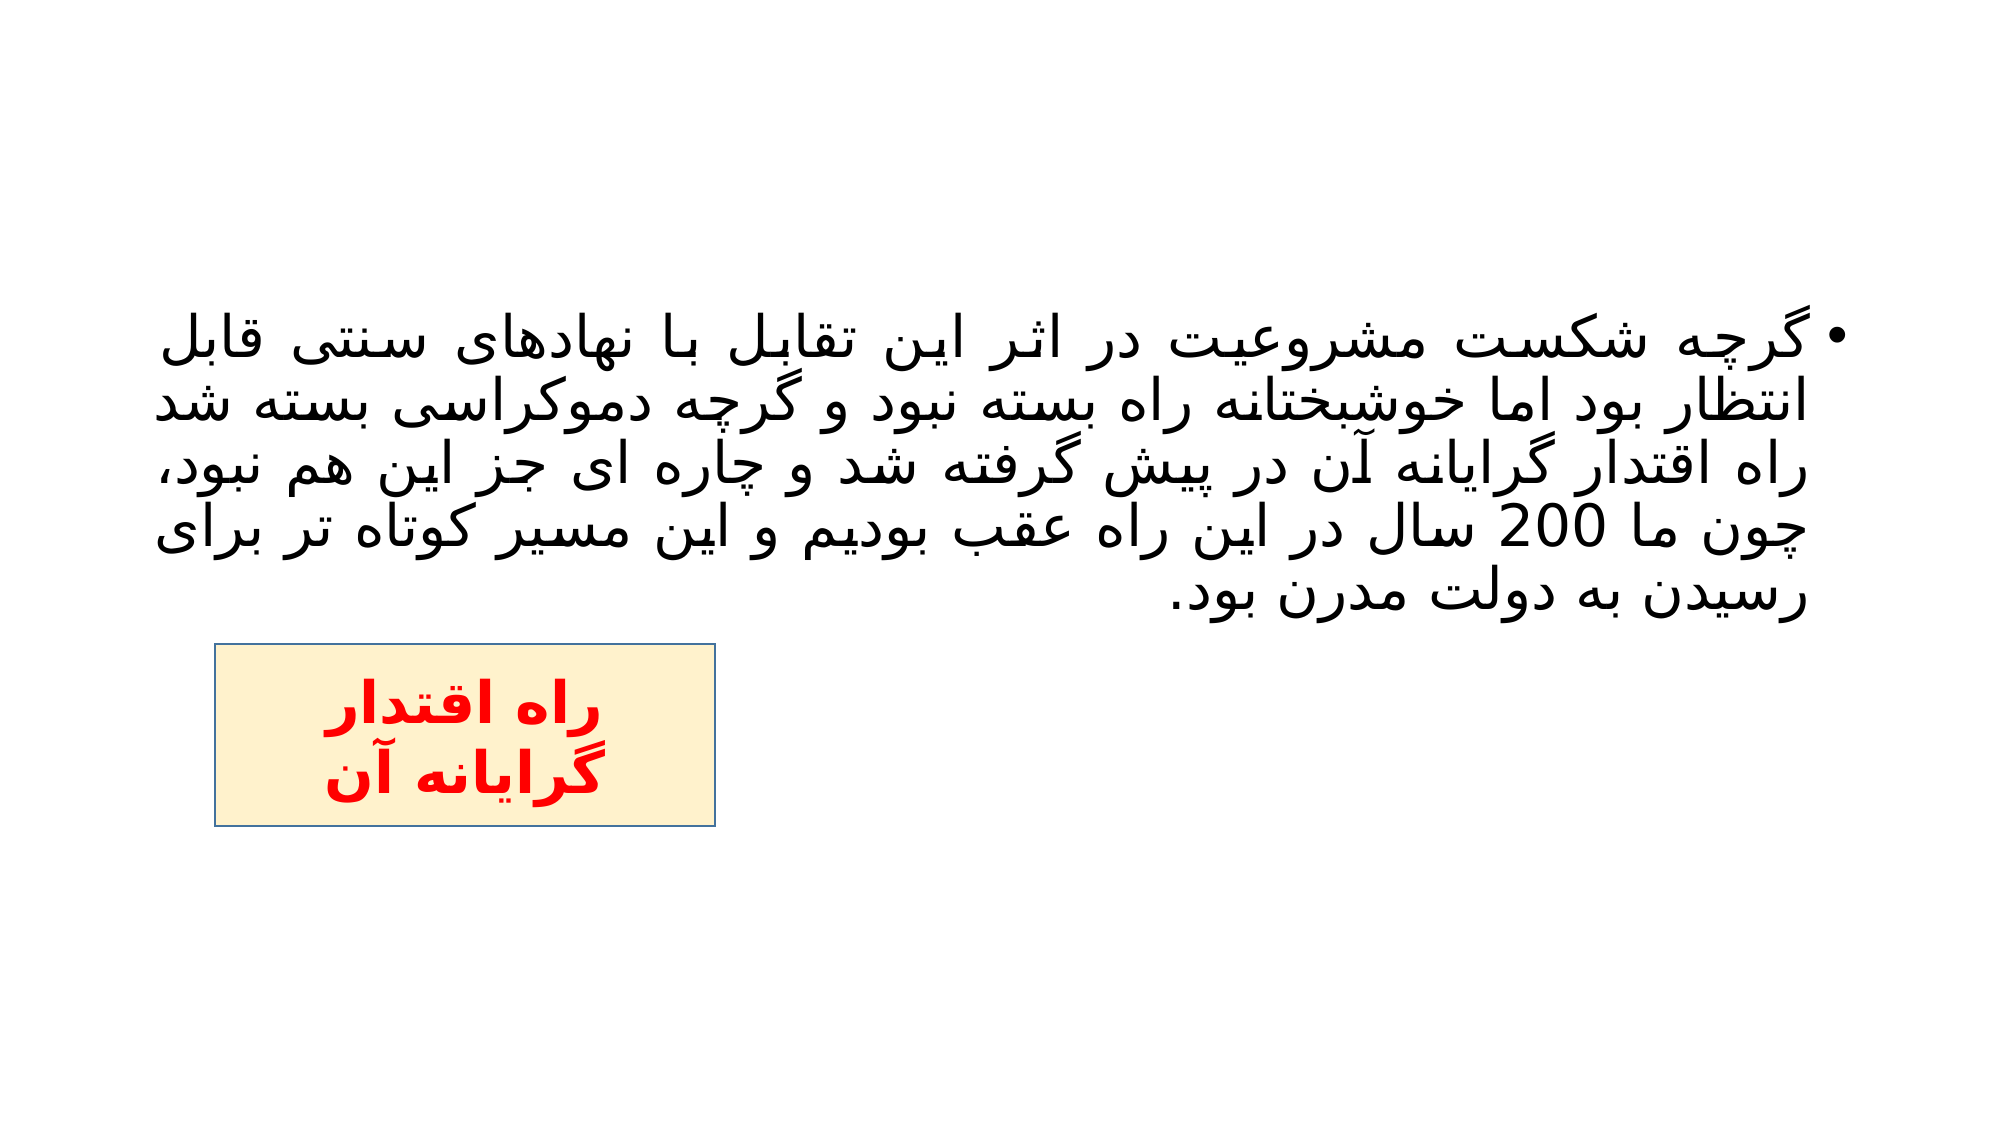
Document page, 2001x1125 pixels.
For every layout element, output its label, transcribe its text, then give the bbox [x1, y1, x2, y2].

list گرچه شکست مشروعیت در اثر این تقابل با نهادهای سنتی قابل انتظار بود اما خوشبختانه راه بسته نبود و گرچه دموکراسی بسته شد راه اقتدار گرایانه آن در پیش گرفته شد و چاره ای جز این هم نبود، چون ما 200 سال در این راه عقب بودیم و این مسیر کوتاه تر برای رسیدن به دولت مدرن بود. [137, 299, 1863, 1014]
text_box راه اقتدار گرایانه آن [214, 643, 716, 827]
